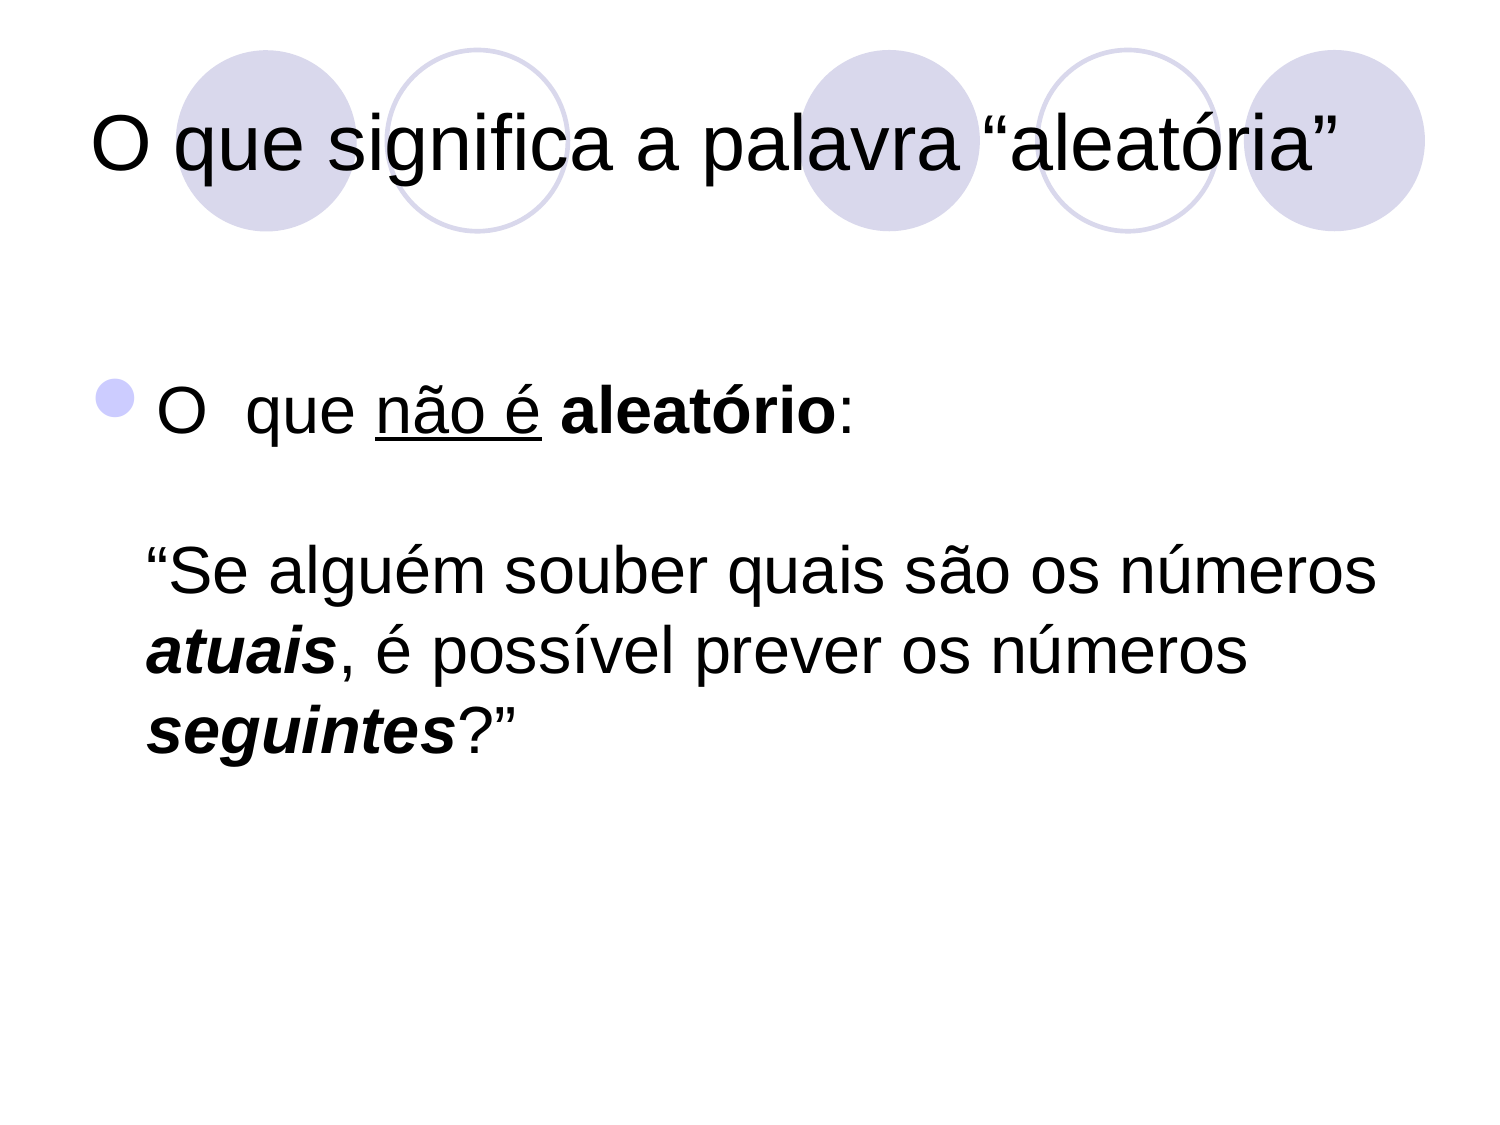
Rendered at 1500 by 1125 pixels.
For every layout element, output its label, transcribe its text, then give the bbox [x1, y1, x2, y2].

list O que não é aleatório: “Se alguém souber quais são os números atuais, é possível prever os números seguintes?” [75, 262, 1425, 1006]
title O que significa a palavra “aleatória” [75, 45, 1425, 233]
